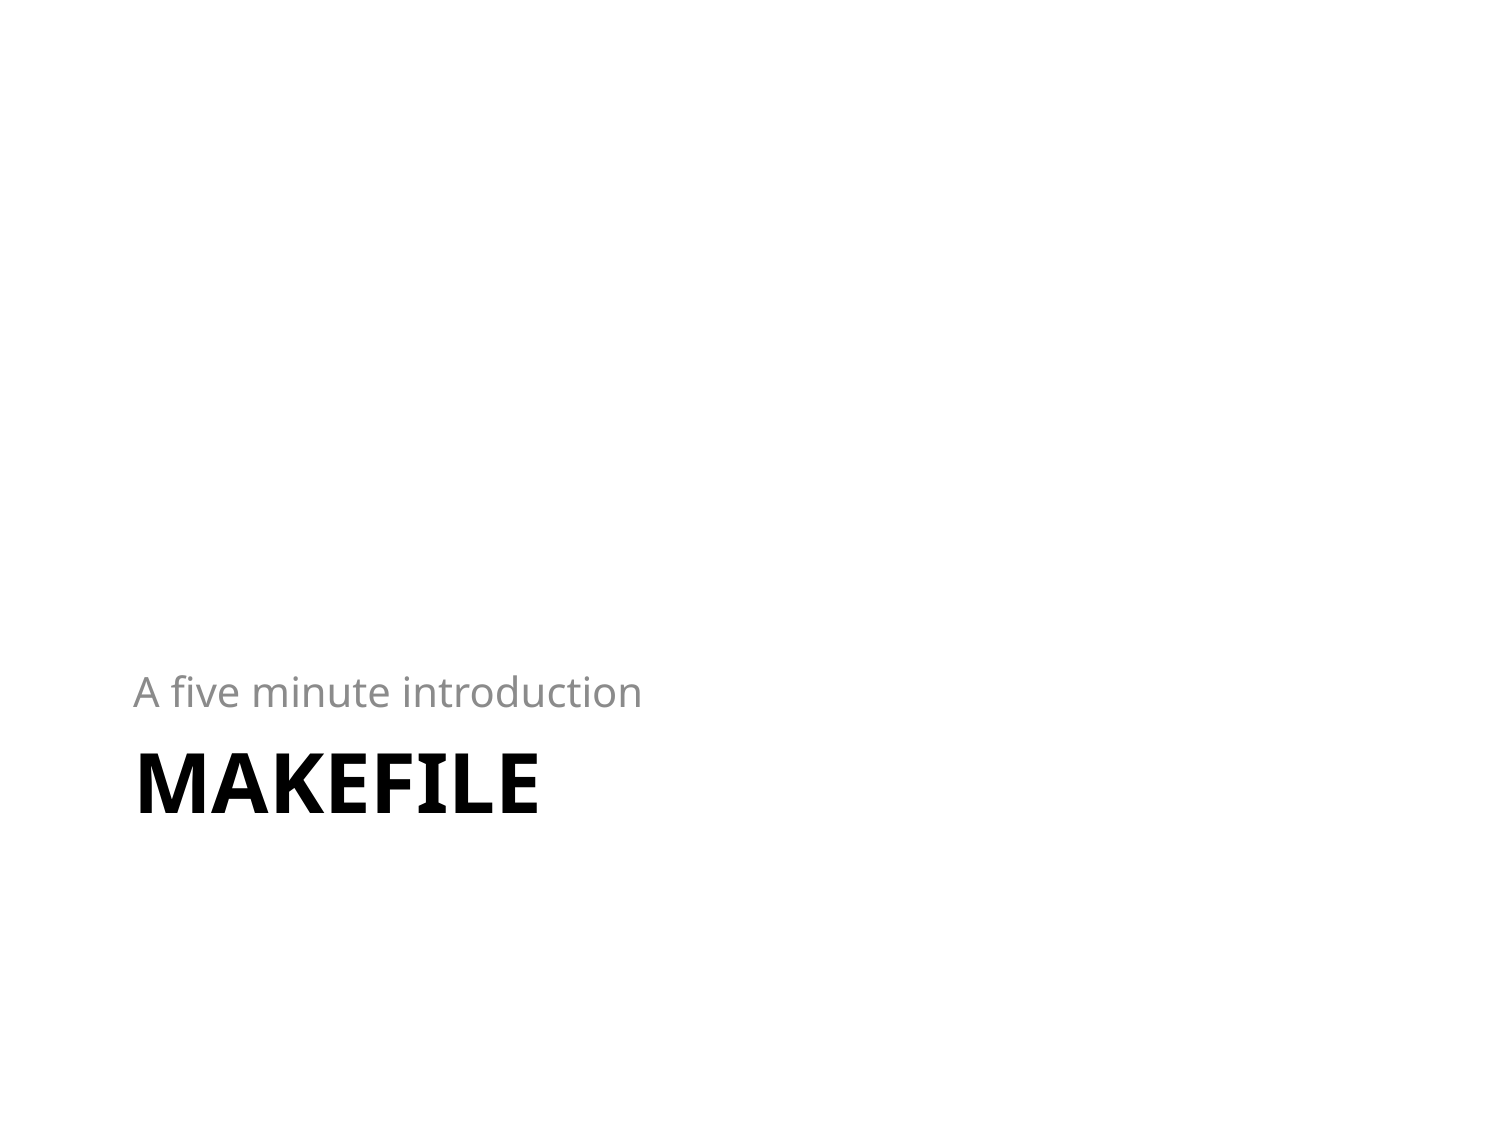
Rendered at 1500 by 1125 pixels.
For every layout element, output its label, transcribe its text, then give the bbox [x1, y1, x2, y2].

list A five minute introduction [118, 476, 1394, 723]
title Makefile [118, 723, 1394, 947]
